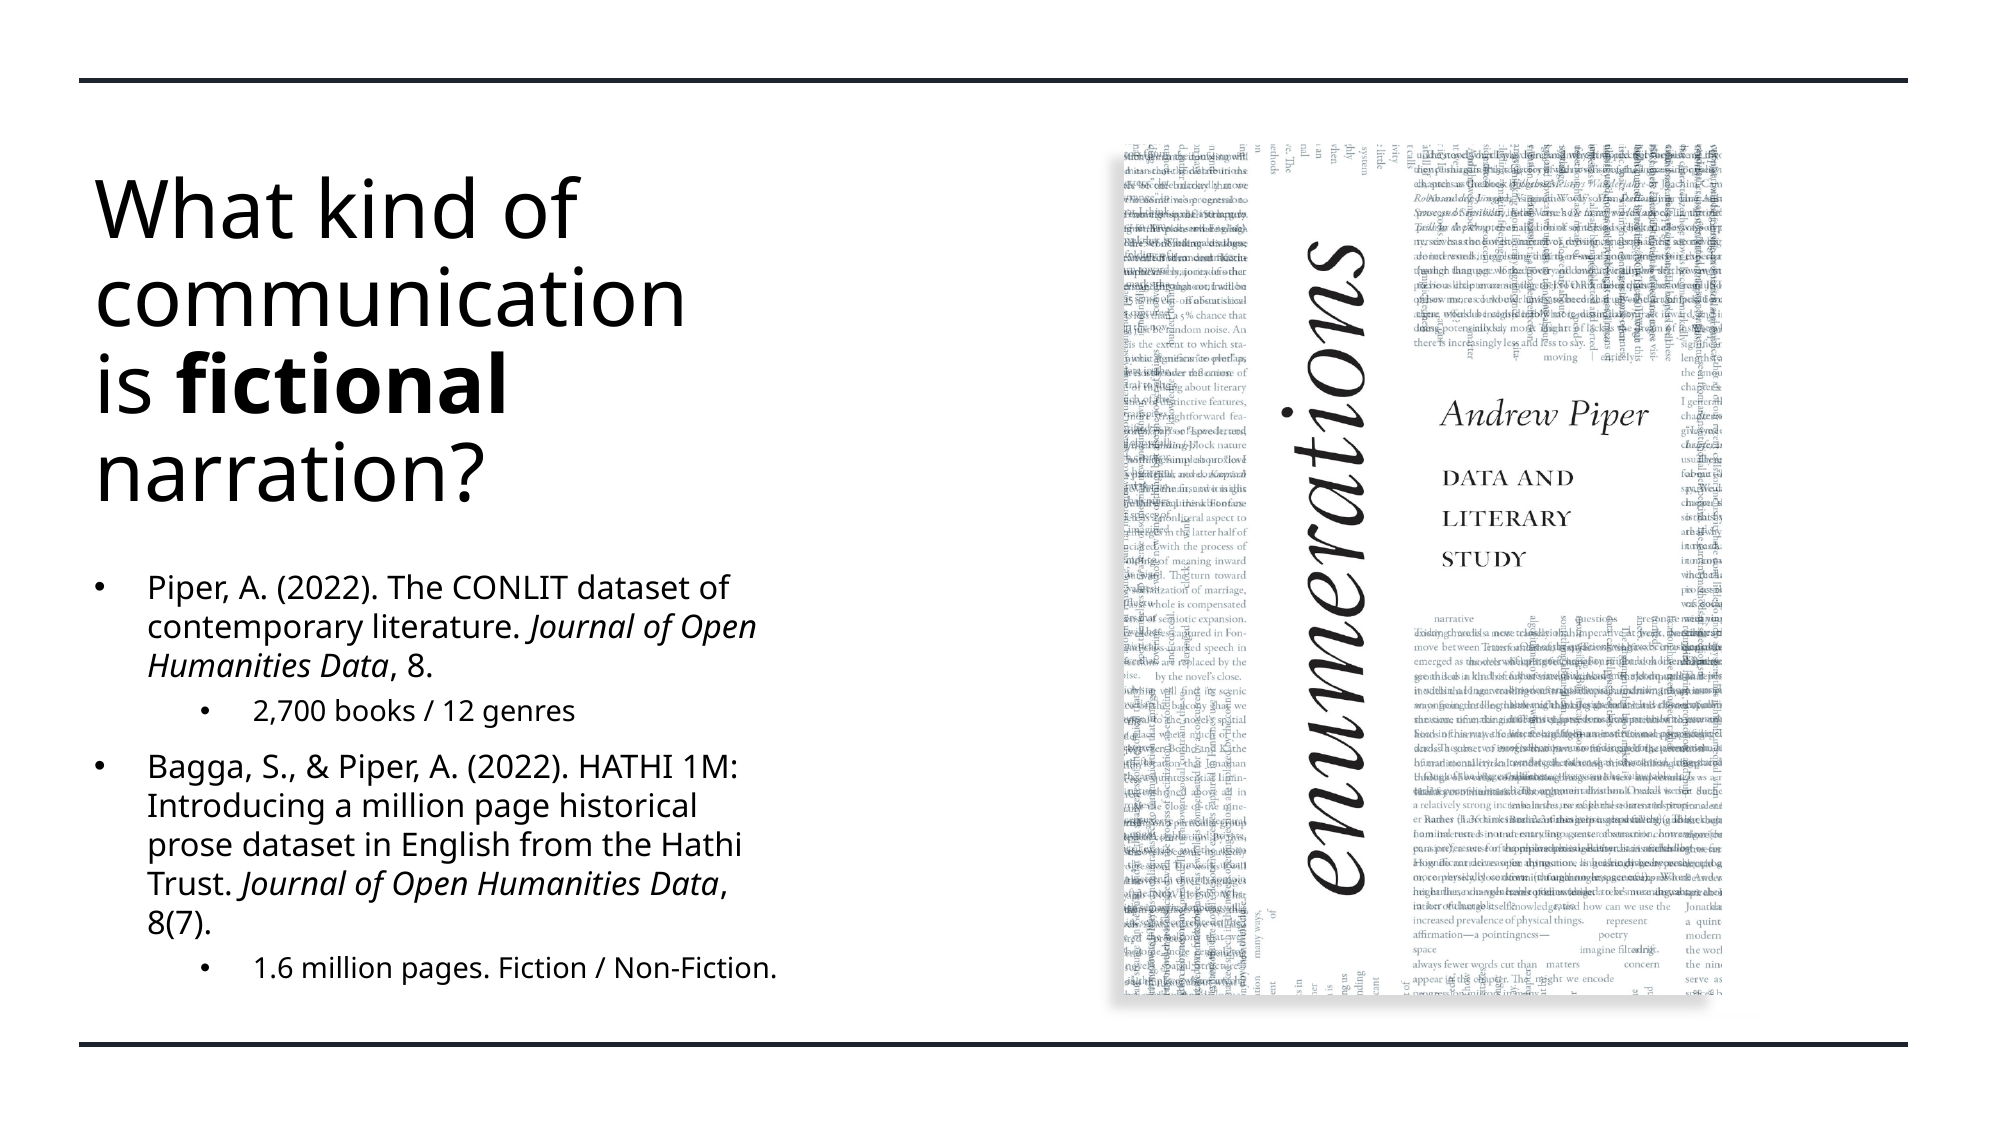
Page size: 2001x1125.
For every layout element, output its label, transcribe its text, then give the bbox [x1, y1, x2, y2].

title What kind of communication is fictional narration? [79, 160, 730, 528]
picture [1080, 110, 1761, 1020]
list Piper, A. (2022). The CONLIT dataset of contemporary literature. Journal of Open Humanities Data, 8. 2,700 books / 12 genres Bagga, S., & Piper, A. (2022). HATHI 1M: Introducing a million page historical prose dataset in English from the Hathi Trust. Journal of Open Humanities Data, 8(7). 1.6 million pages. Fiction / Non-Fiction. [79, 559, 799, 1006]
